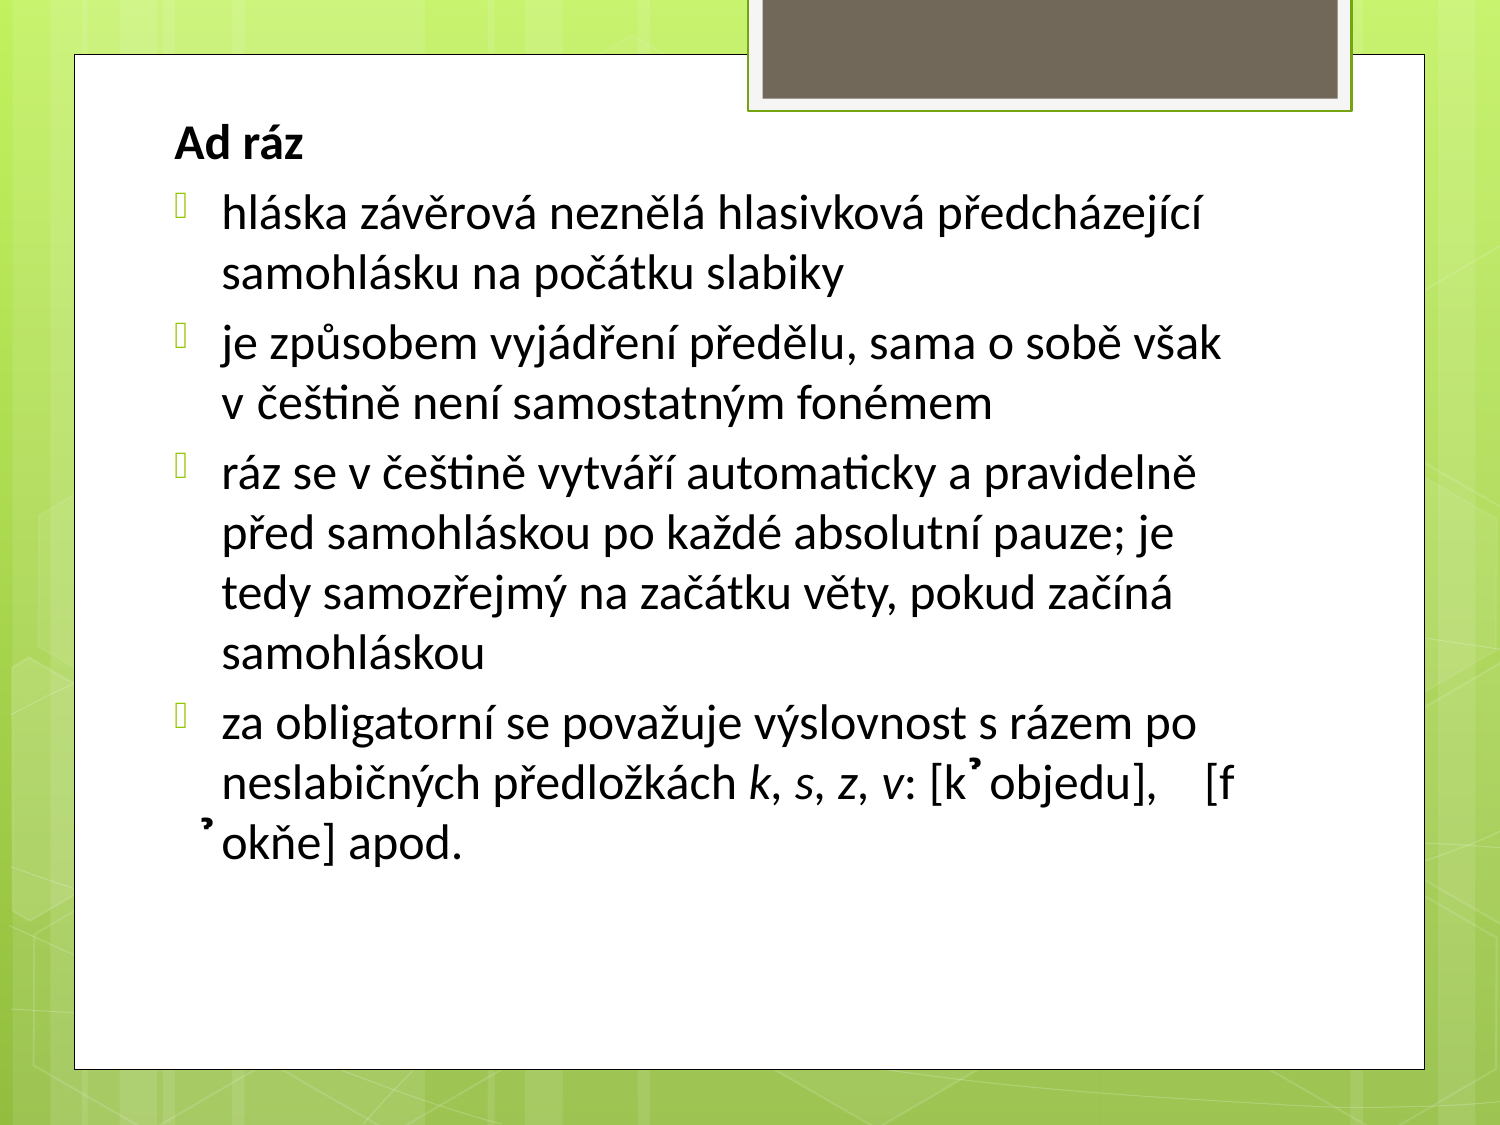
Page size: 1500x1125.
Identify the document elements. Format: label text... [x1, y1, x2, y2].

list Ad ráz hláska závěrová neznělá hlasivková předcházející samohlásku na počátku slabiky je způsobem vyjádření předělu, sama o sobě však v češtině není samostatným fonémem ráz se v češtině vytváří automaticky a pravidelně před samohláskou po každé absolutní pauze; je tedy samozřejmý na začátku věty, pokud začíná samohláskou za obligatorní se považuje výslovnost s rázem po neslabičných předložkách k, s, z, v: [k ̉objedu], [f ̉okňe] apod. [159, 101, 1283, 1047]
